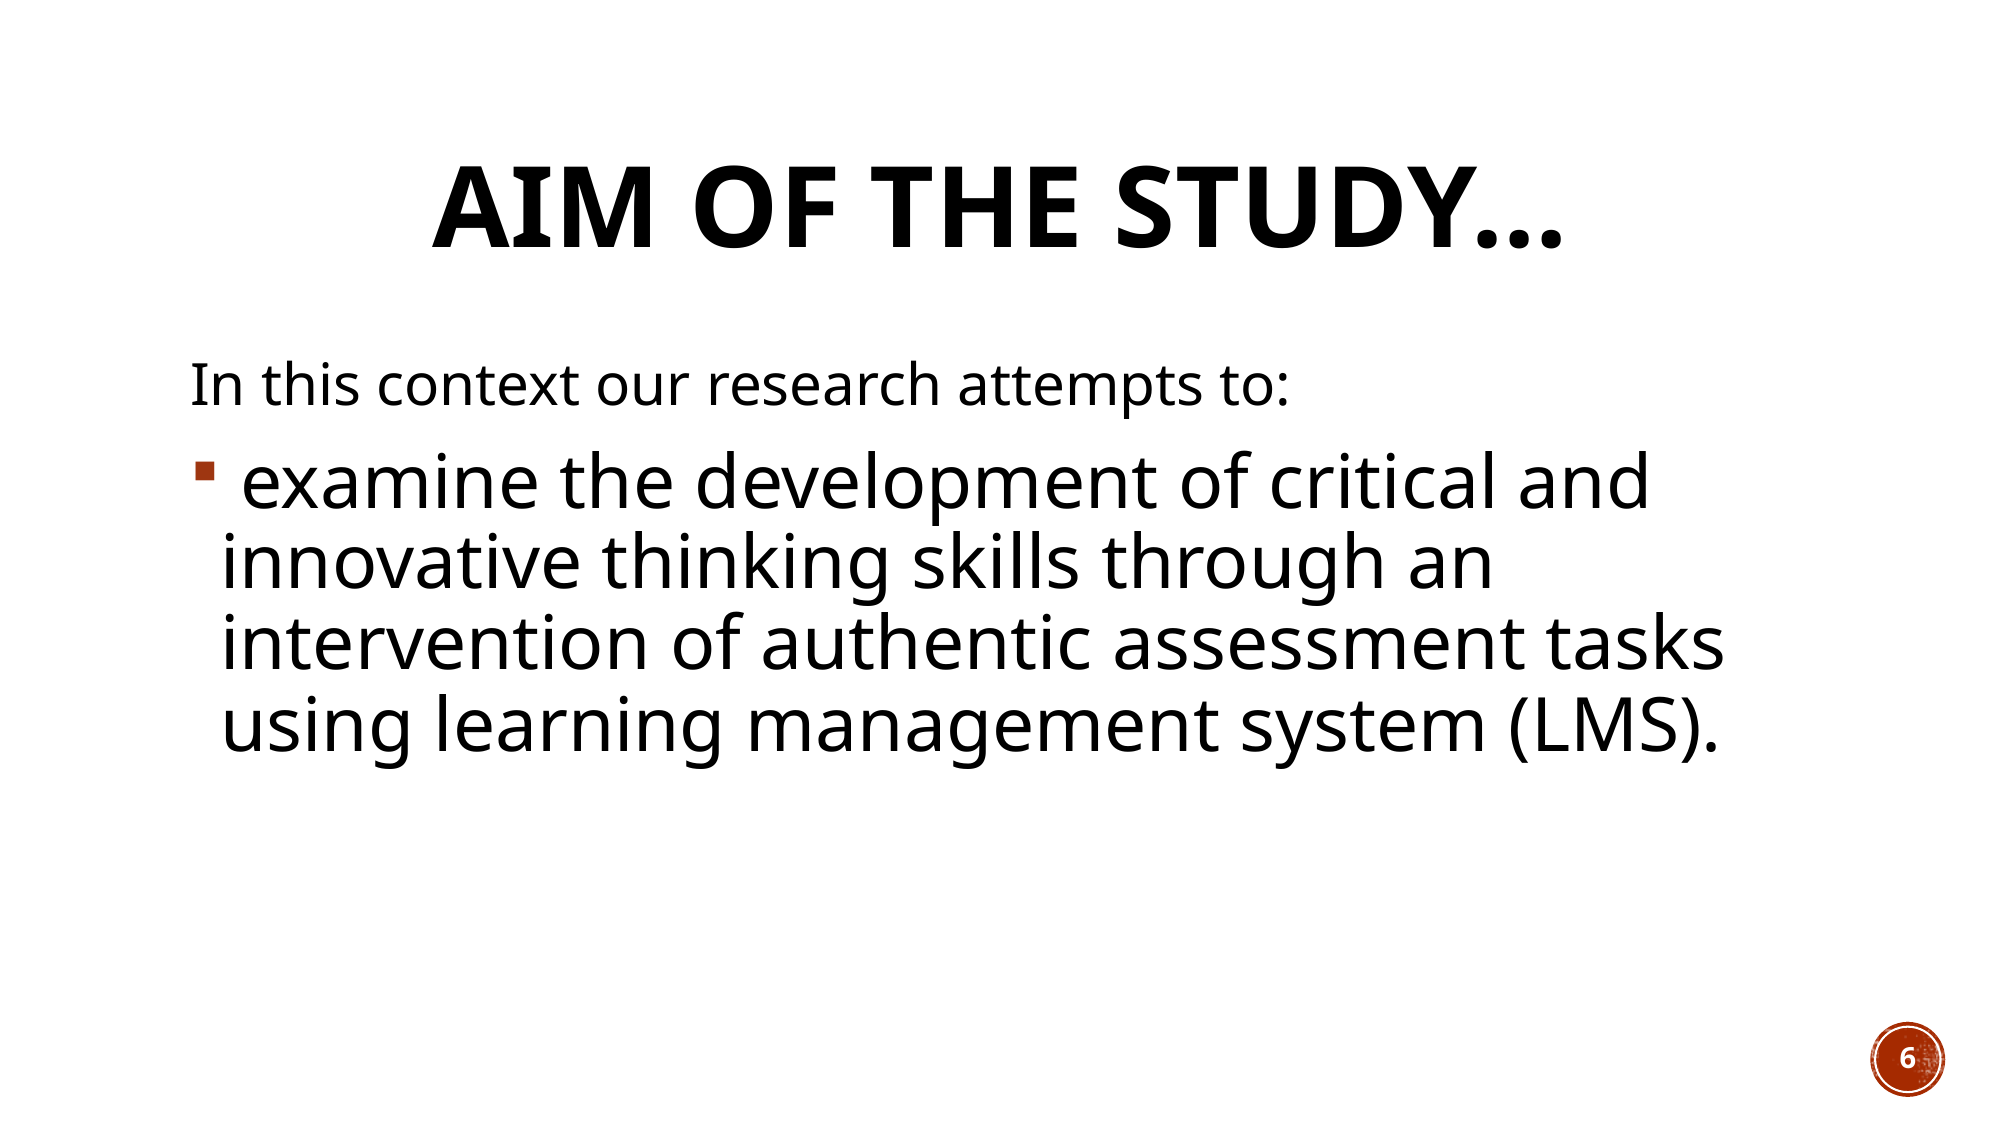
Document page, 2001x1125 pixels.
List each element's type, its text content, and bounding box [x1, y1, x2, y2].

title Aim of the Study… [175, 79, 1826, 344]
slide_number 6 [1855, 1028, 1961, 1089]
list In this context our research attempts to: examine the development of critical and innovative thinking skills through an intervention of authentic assessment tasks using learning management system (LMS). [175, 348, 1826, 1013]
